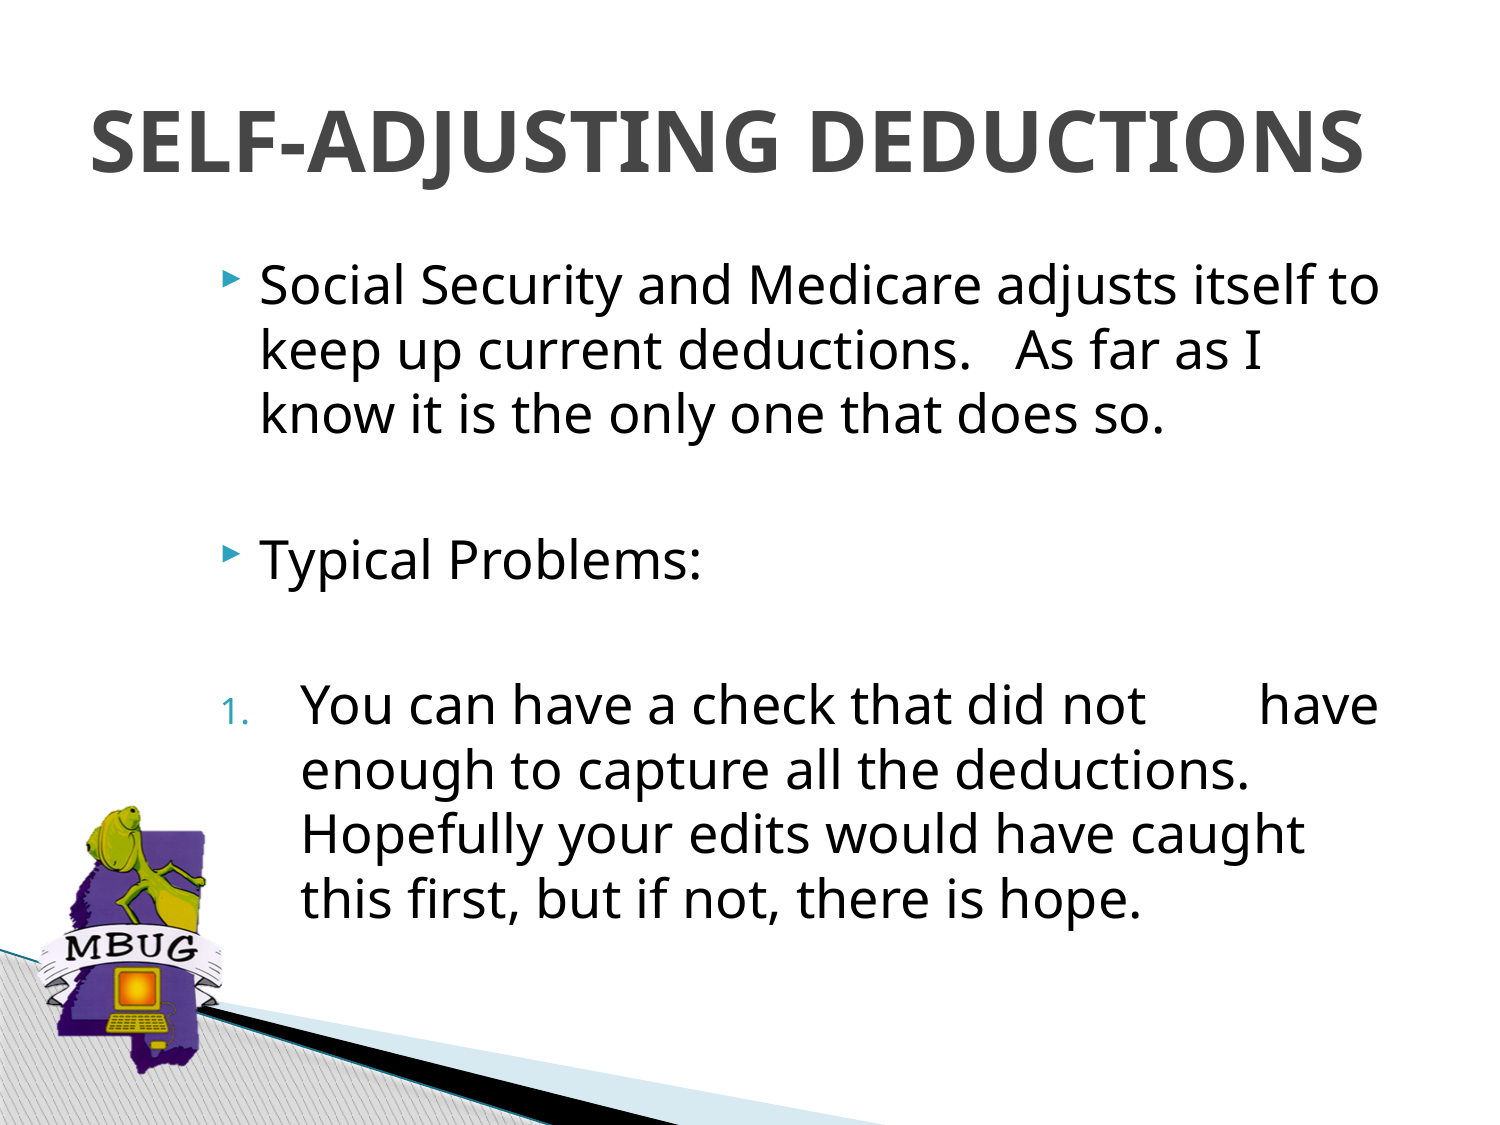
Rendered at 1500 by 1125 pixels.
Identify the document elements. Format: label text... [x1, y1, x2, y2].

list Social Security and Medicare adjusts itself to keep up current deductions. As far as I know it is the only one that does so. Typical Problems: You can have a check that did not have enough to capture all the deductions. Hopefully your edits would have caught this first, but if not, there is hope. [187, 243, 1425, 986]
picture [13, 764, 245, 1121]
title SELF-ADJUSTING DEDUCTIONS [75, 45, 1425, 233]
